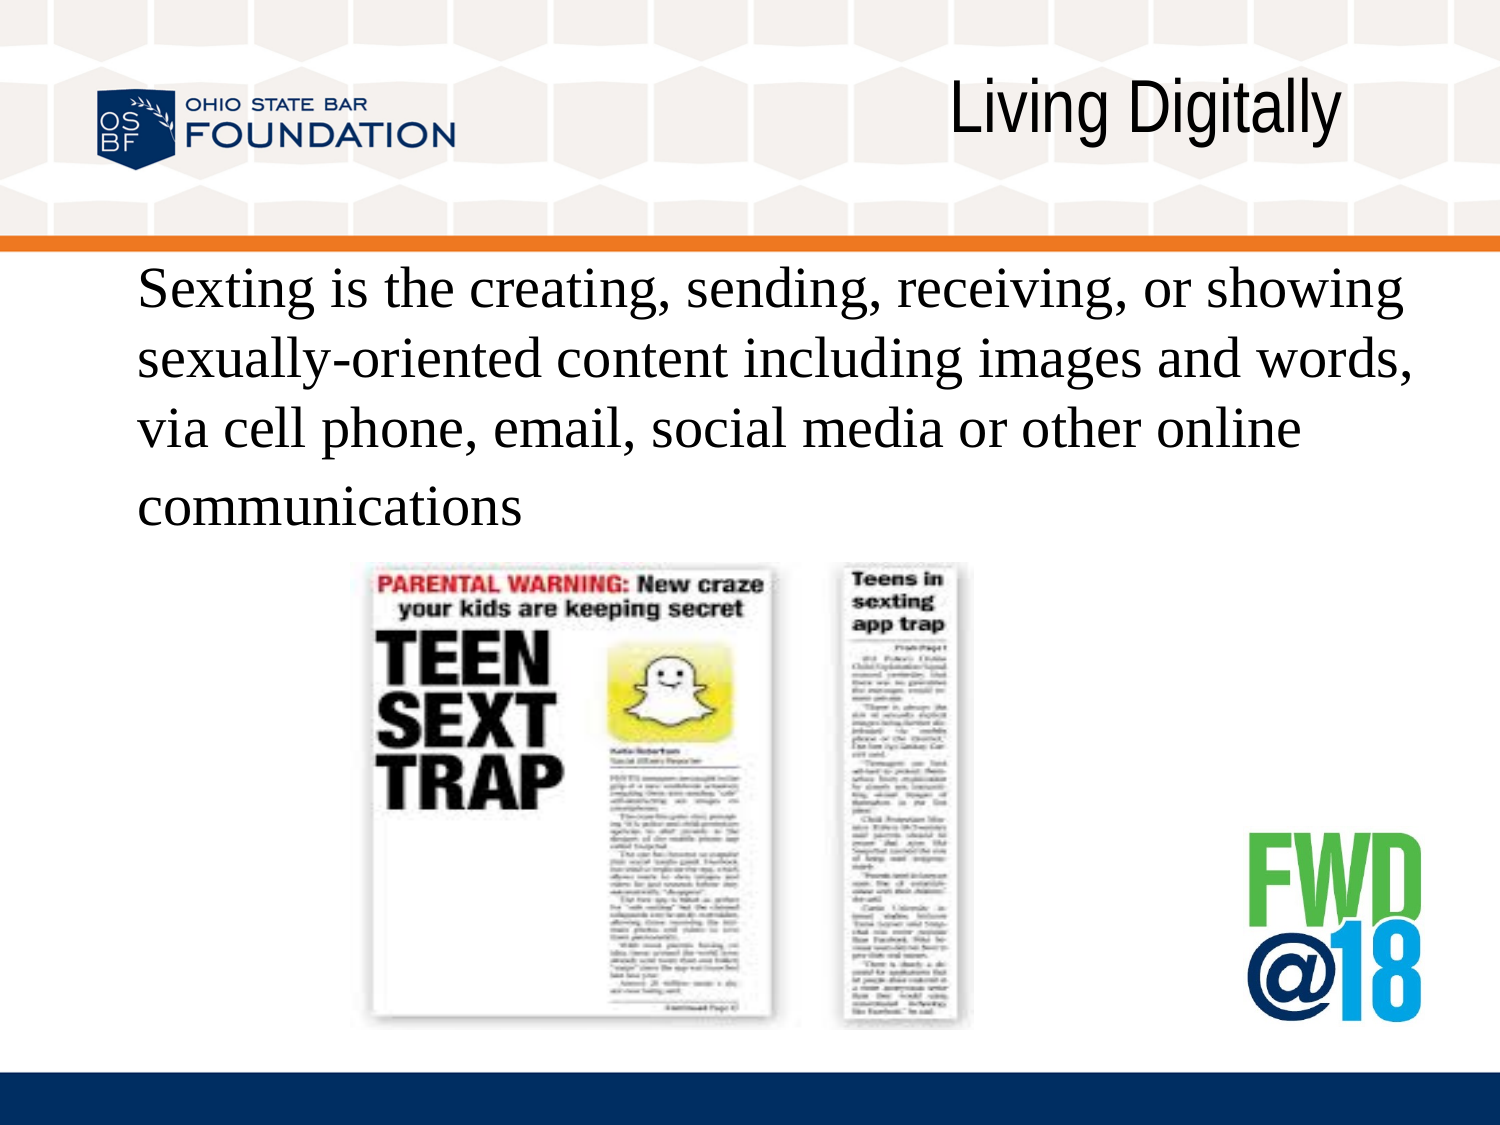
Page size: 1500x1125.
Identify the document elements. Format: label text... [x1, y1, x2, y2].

text_box Sexting is the creating, sending, receiving, or showing sexually-oriented content including images and words, via cell phone, email, social media or other online communications [122, 241, 1498, 955]
picture [0, 0, 1500, 1125]
text_box [100, 262, 1438, 1063]
text_box Living Digitally [934, 49, 1425, 155]
